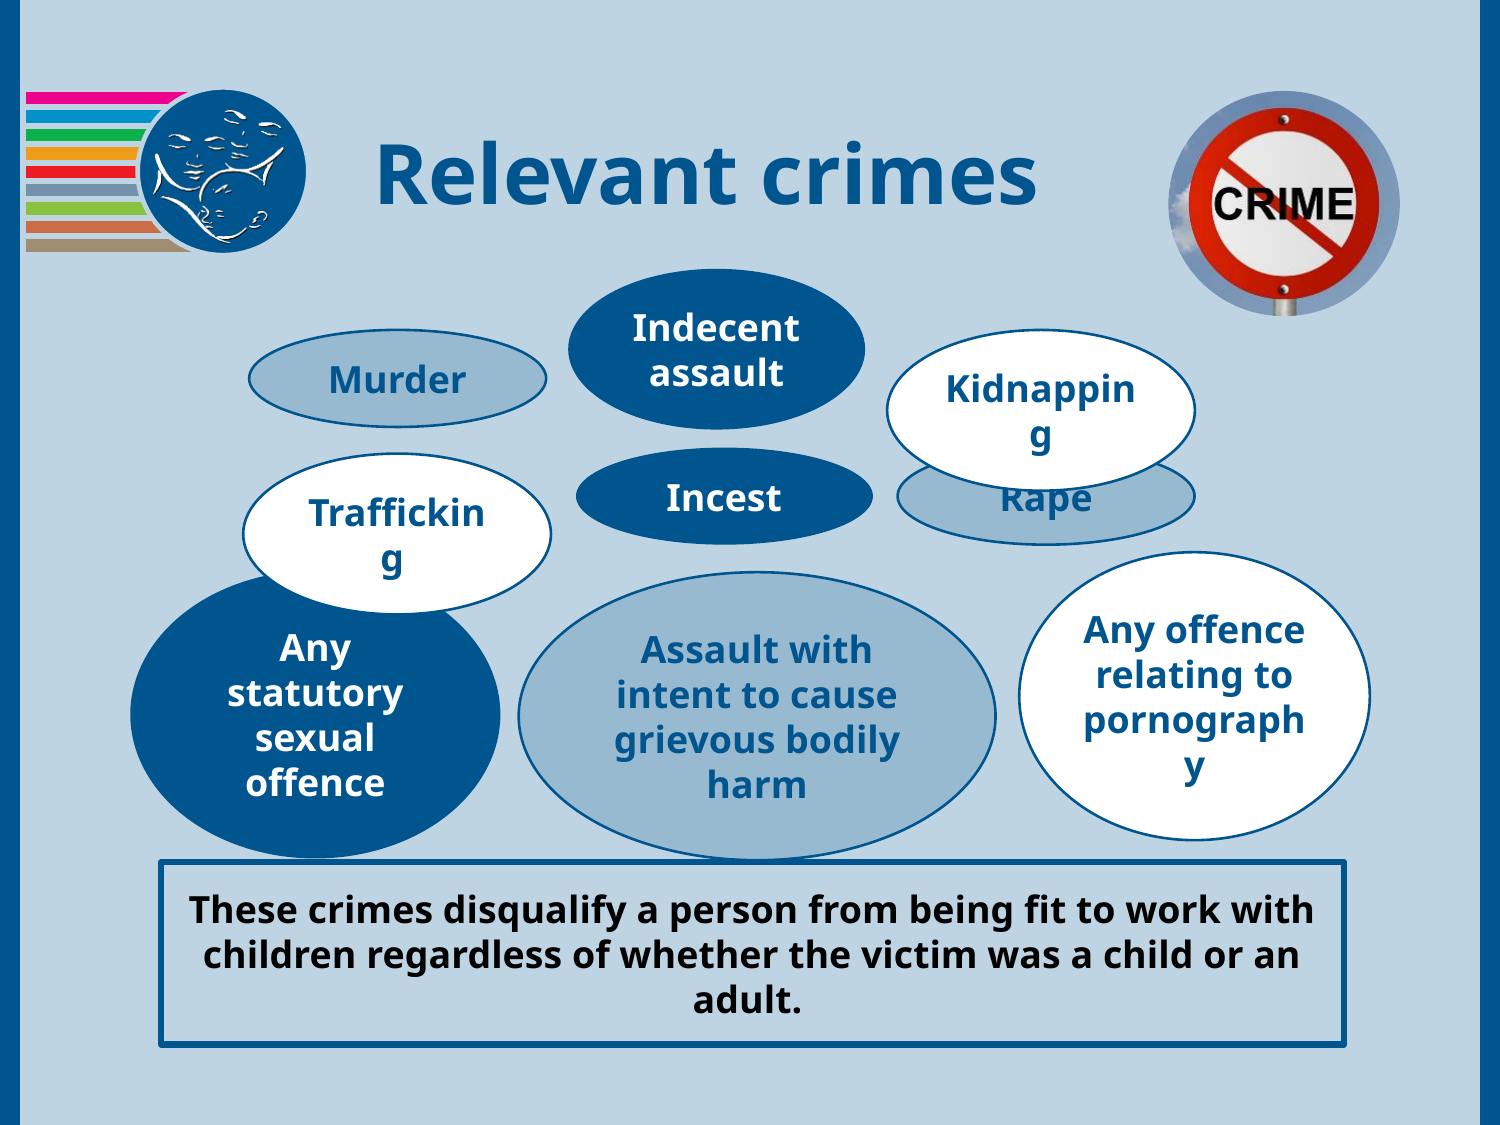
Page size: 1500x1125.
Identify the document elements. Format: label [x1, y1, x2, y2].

text_box [9, 0, 1491, 1125]
